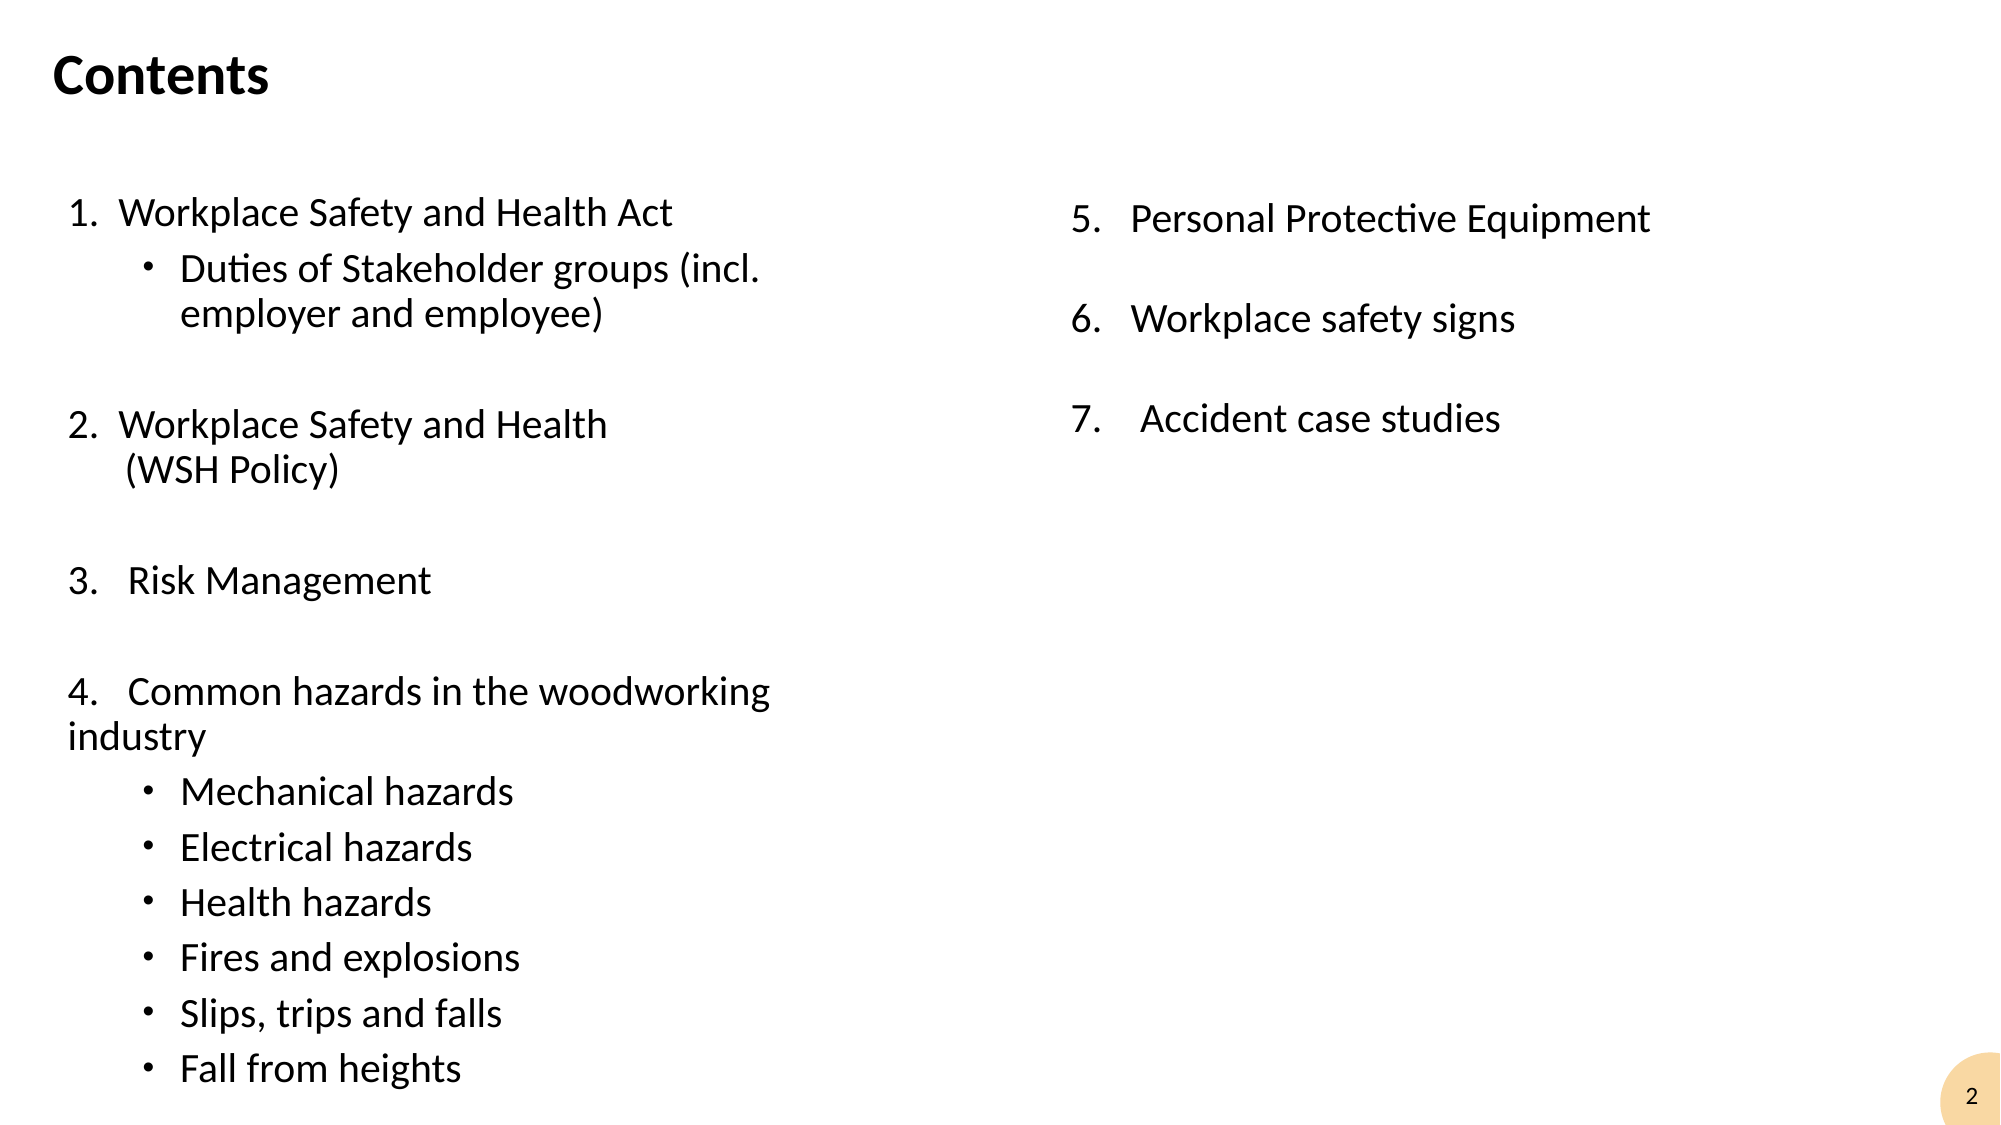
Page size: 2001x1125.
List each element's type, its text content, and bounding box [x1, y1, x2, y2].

text_box 5. Personal Protective Equipment 6. Workplace safety signs 7. Accident case studies [1055, 183, 1900, 448]
text_box 2 [1950, 1072, 1994, 1117]
text_box [1939, 1051, 2000, 1125]
list 1. Workplace Safety and Health Act Duties of Stakeholder groups (incl. employer and employee) 2. Workplace Safety and Health (WSH Policy) 3. Risk Management 4. Common hazards in the woodworking industry Mechanical hazards Electrical hazards Health hazards Fires and explosions Slips, trips and falls Fall from heights [52, 183, 932, 1125]
text_box Contents [39, 28, 285, 114]
